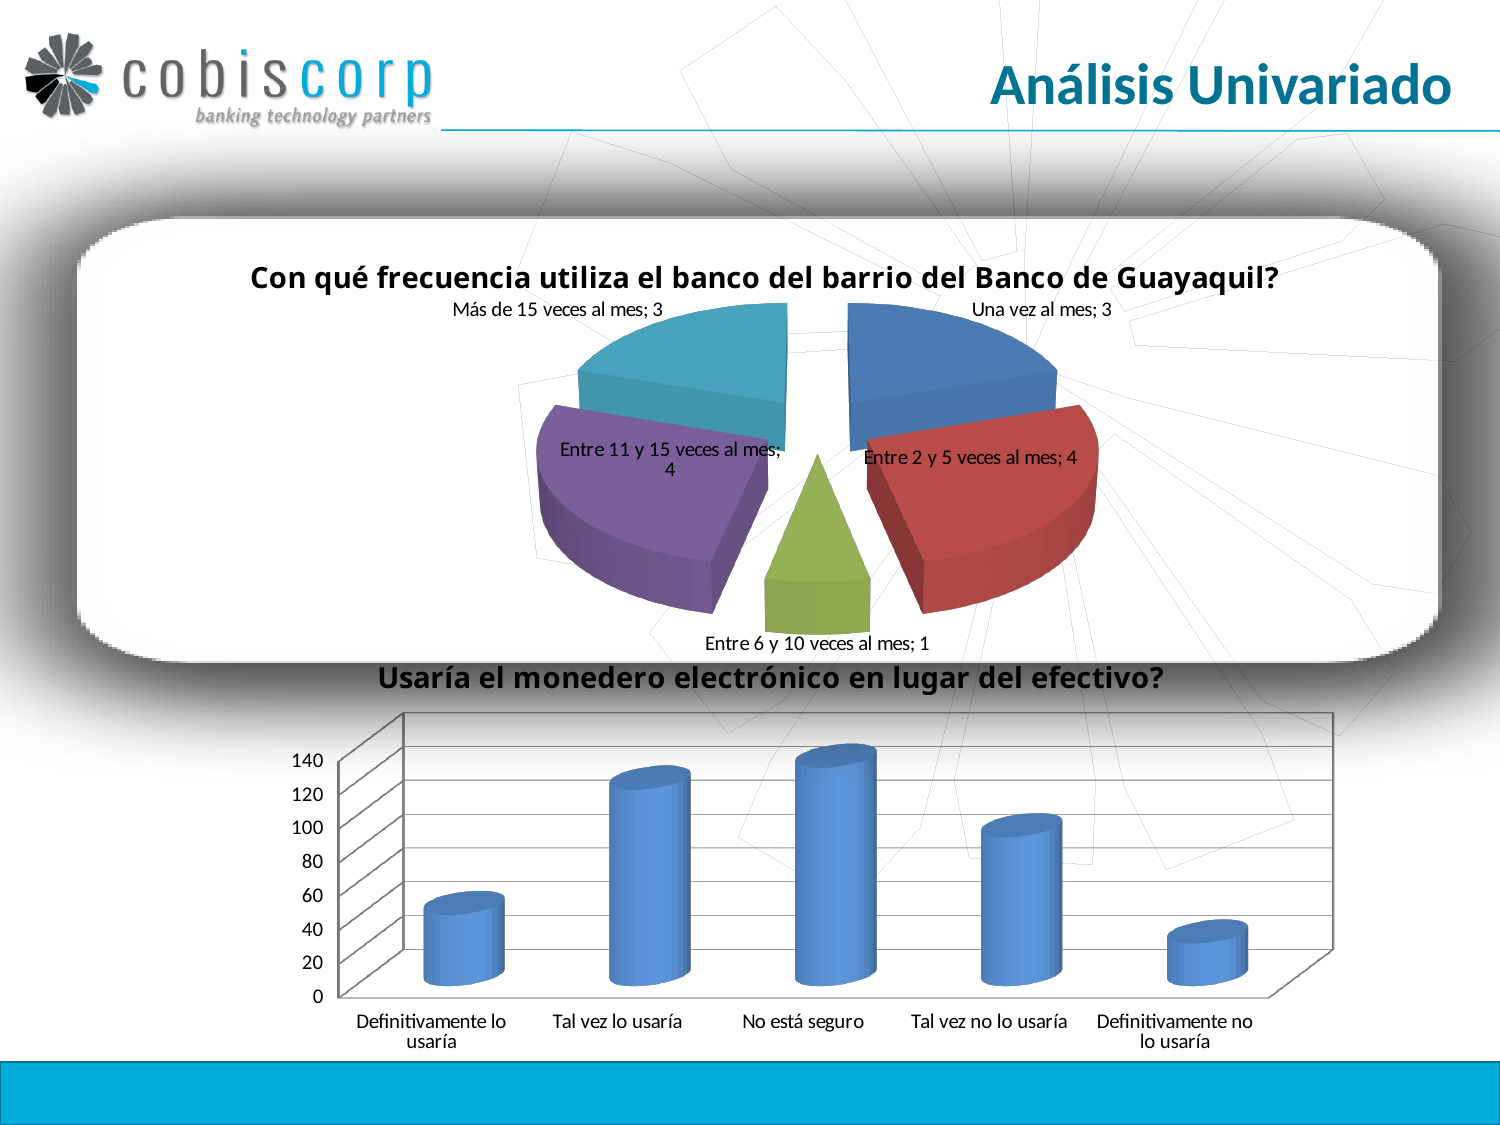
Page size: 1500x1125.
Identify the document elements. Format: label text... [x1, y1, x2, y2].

picture [0, 32, 1500, 783]
title Análisis Univariado [443, 37, 1468, 118]
chart [271, 783, 1436, 1077]
